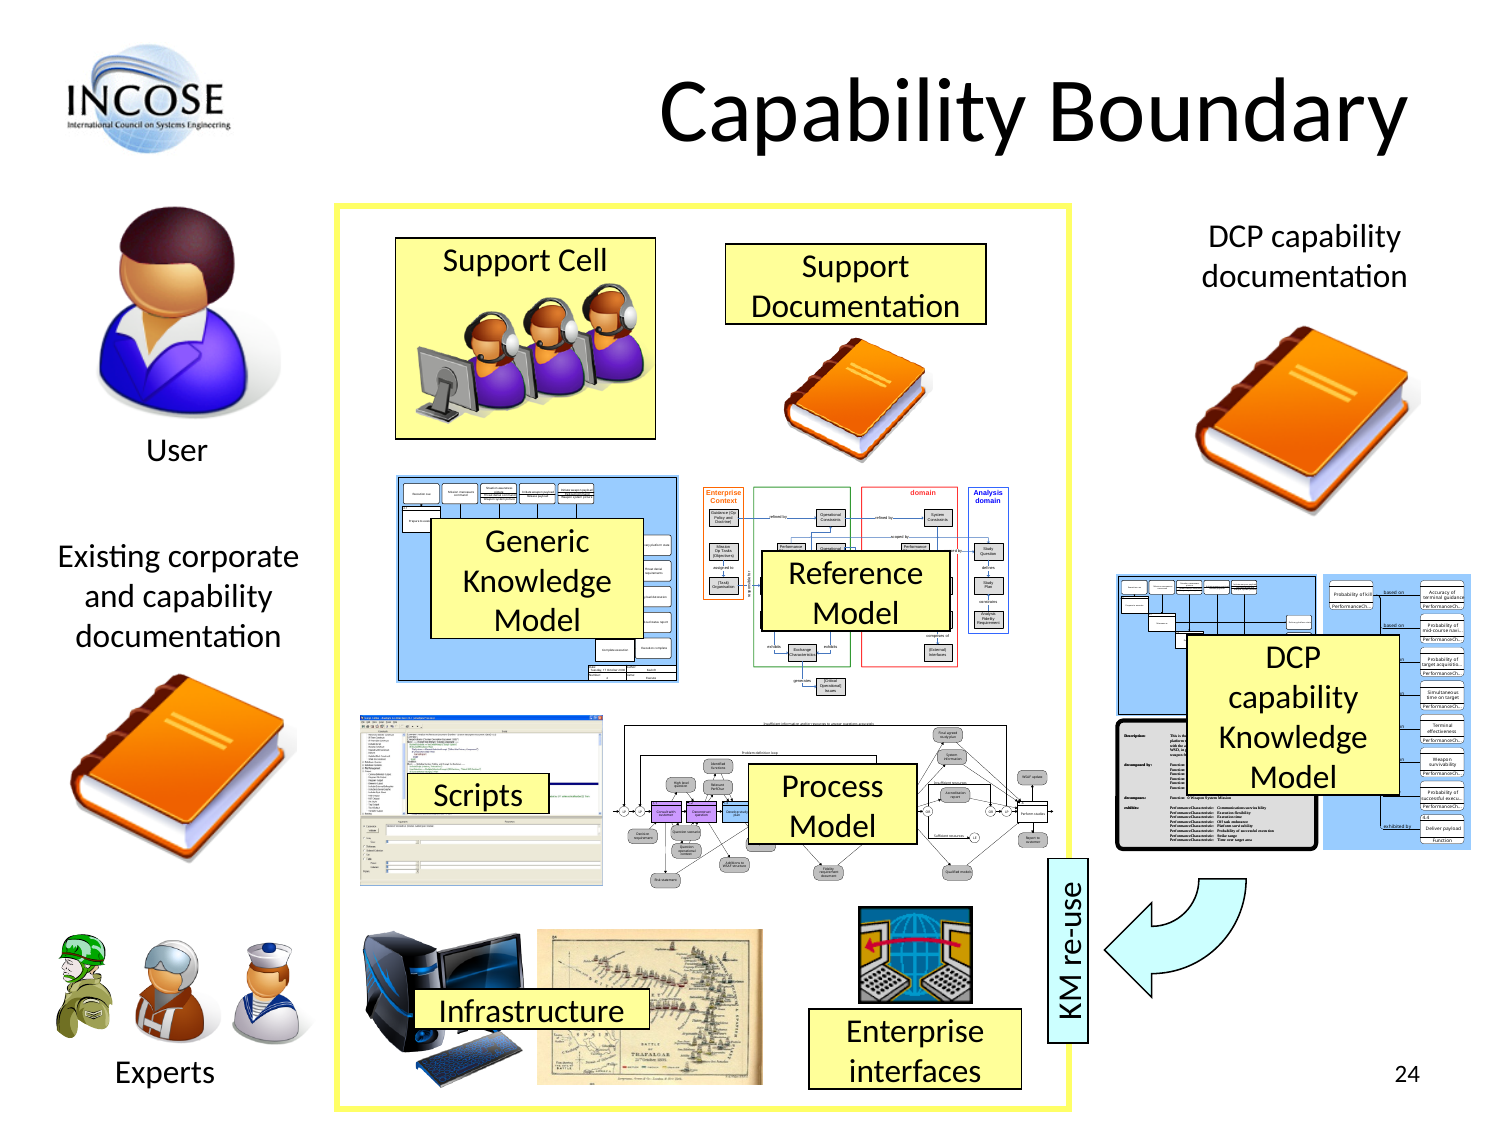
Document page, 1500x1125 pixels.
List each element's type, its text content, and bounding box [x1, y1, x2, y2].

picture [64, 649, 297, 882]
picture [64, 196, 301, 433]
text_box KM re-use [1047, 858, 1088, 1044]
picture [858, 906, 973, 1005]
text_box User [29, 420, 325, 476]
picture [64, 42, 241, 158]
text_box [1104, 878, 1247, 998]
text_box Existing corporate and capability documentation [29, 527, 328, 662]
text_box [359, 923, 763, 1091]
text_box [395, 474, 680, 684]
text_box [1115, 573, 1471, 857]
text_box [725, 242, 987, 475]
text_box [395, 237, 656, 440]
picture [1188, 302, 1421, 535]
title Capability Boundary [289, 42, 1425, 169]
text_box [608, 715, 1058, 893]
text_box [702, 485, 1010, 696]
text_box [336, 206, 1069, 1110]
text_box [359, 714, 604, 886]
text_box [52, 928, 334, 1099]
text_box Enterprise interfaces [809, 1008, 1022, 1089]
text_box DCP capability documentation [1157, 207, 1453, 302]
slide_number 24 [1085, 1042, 1436, 1103]
